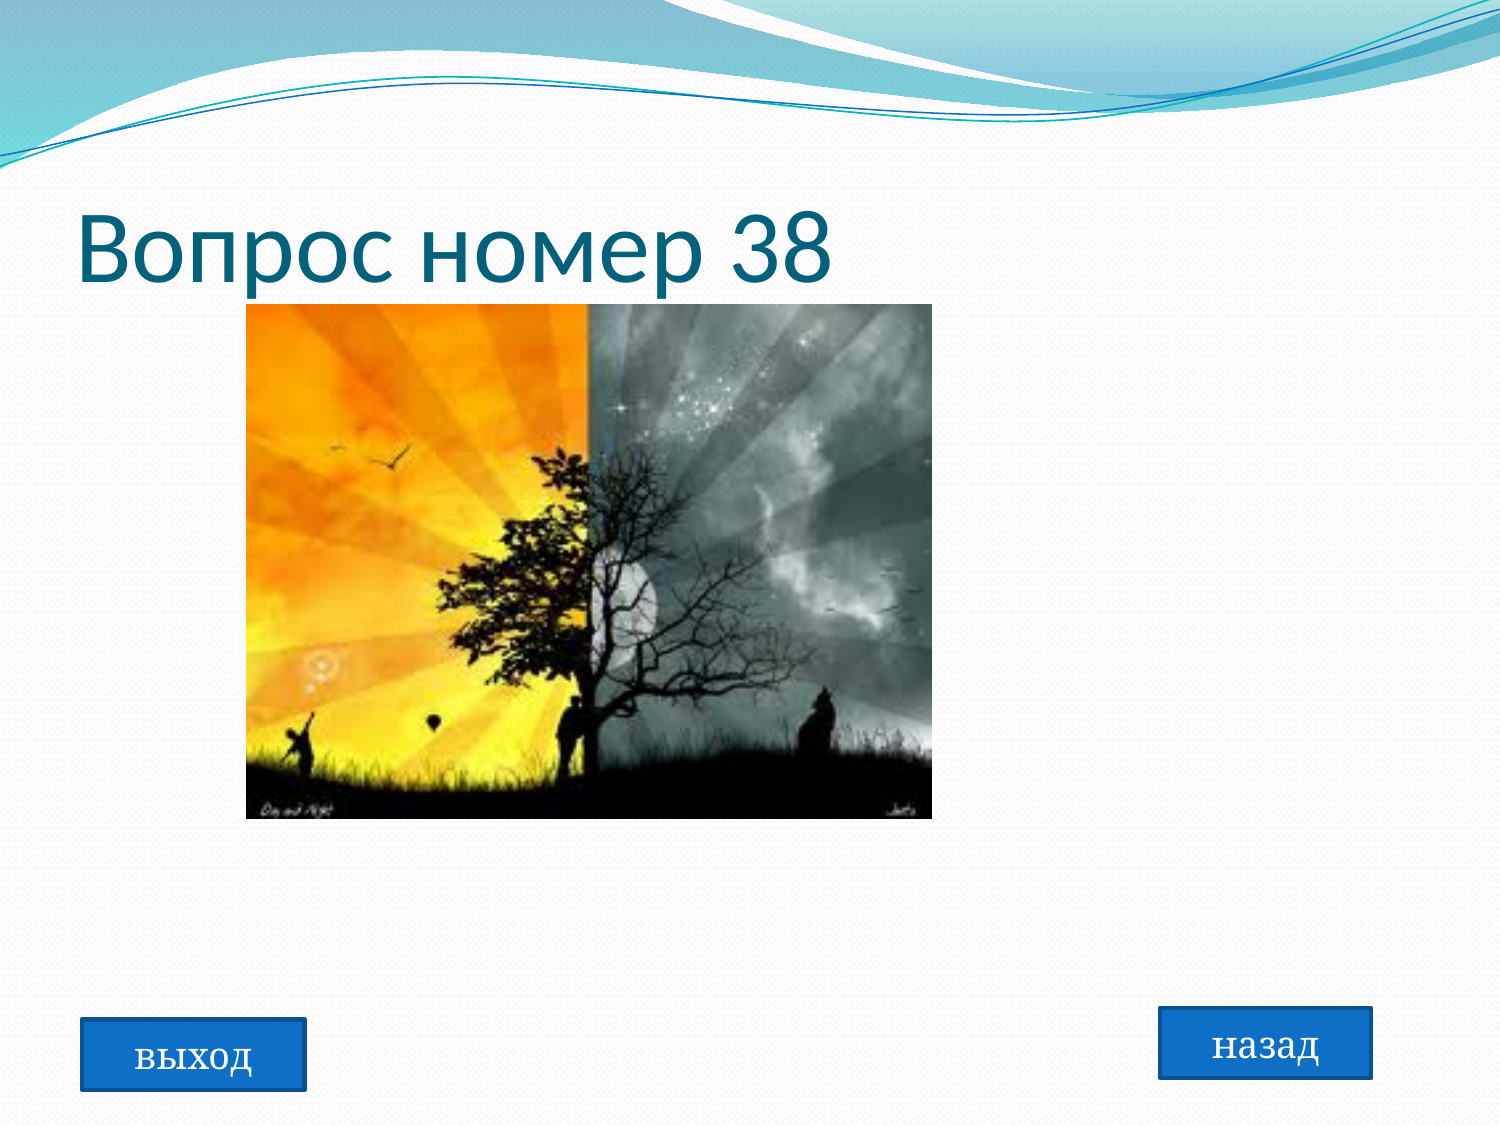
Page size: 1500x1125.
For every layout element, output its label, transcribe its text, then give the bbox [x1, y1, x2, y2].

text_box выход [80, 1017, 307, 1092]
title Вопрос номер 38 [75, 115, 1425, 303]
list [245, 304, 933, 819]
text_box назад [1158, 1006, 1373, 1080]
